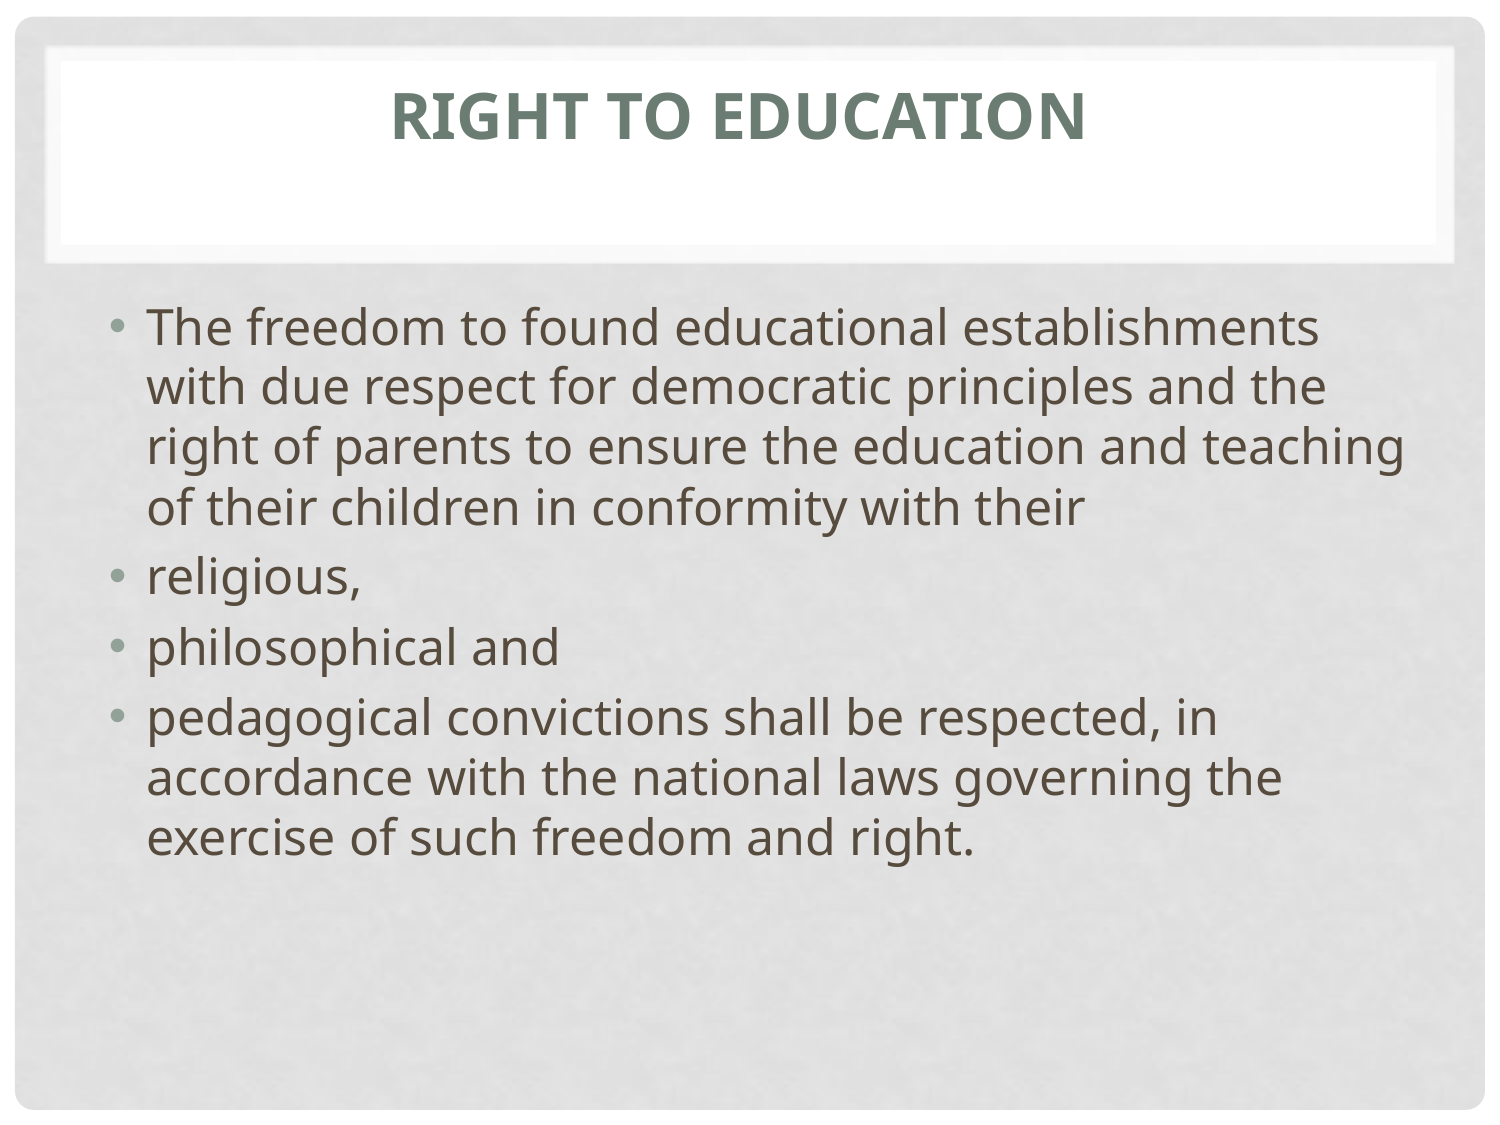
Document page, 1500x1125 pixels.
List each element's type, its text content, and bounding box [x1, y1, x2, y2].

title Right to education [69, 66, 1425, 238]
list The freedom to found educational establishments with due respect for democratic principles and the right of parents to ensure the education and teaching of their children in conformity with their religious, philosophical and pedagogical convictions shall be respected, in accordance with the national laws governing the exercise of such freedom and right. [75, 287, 1425, 1005]
